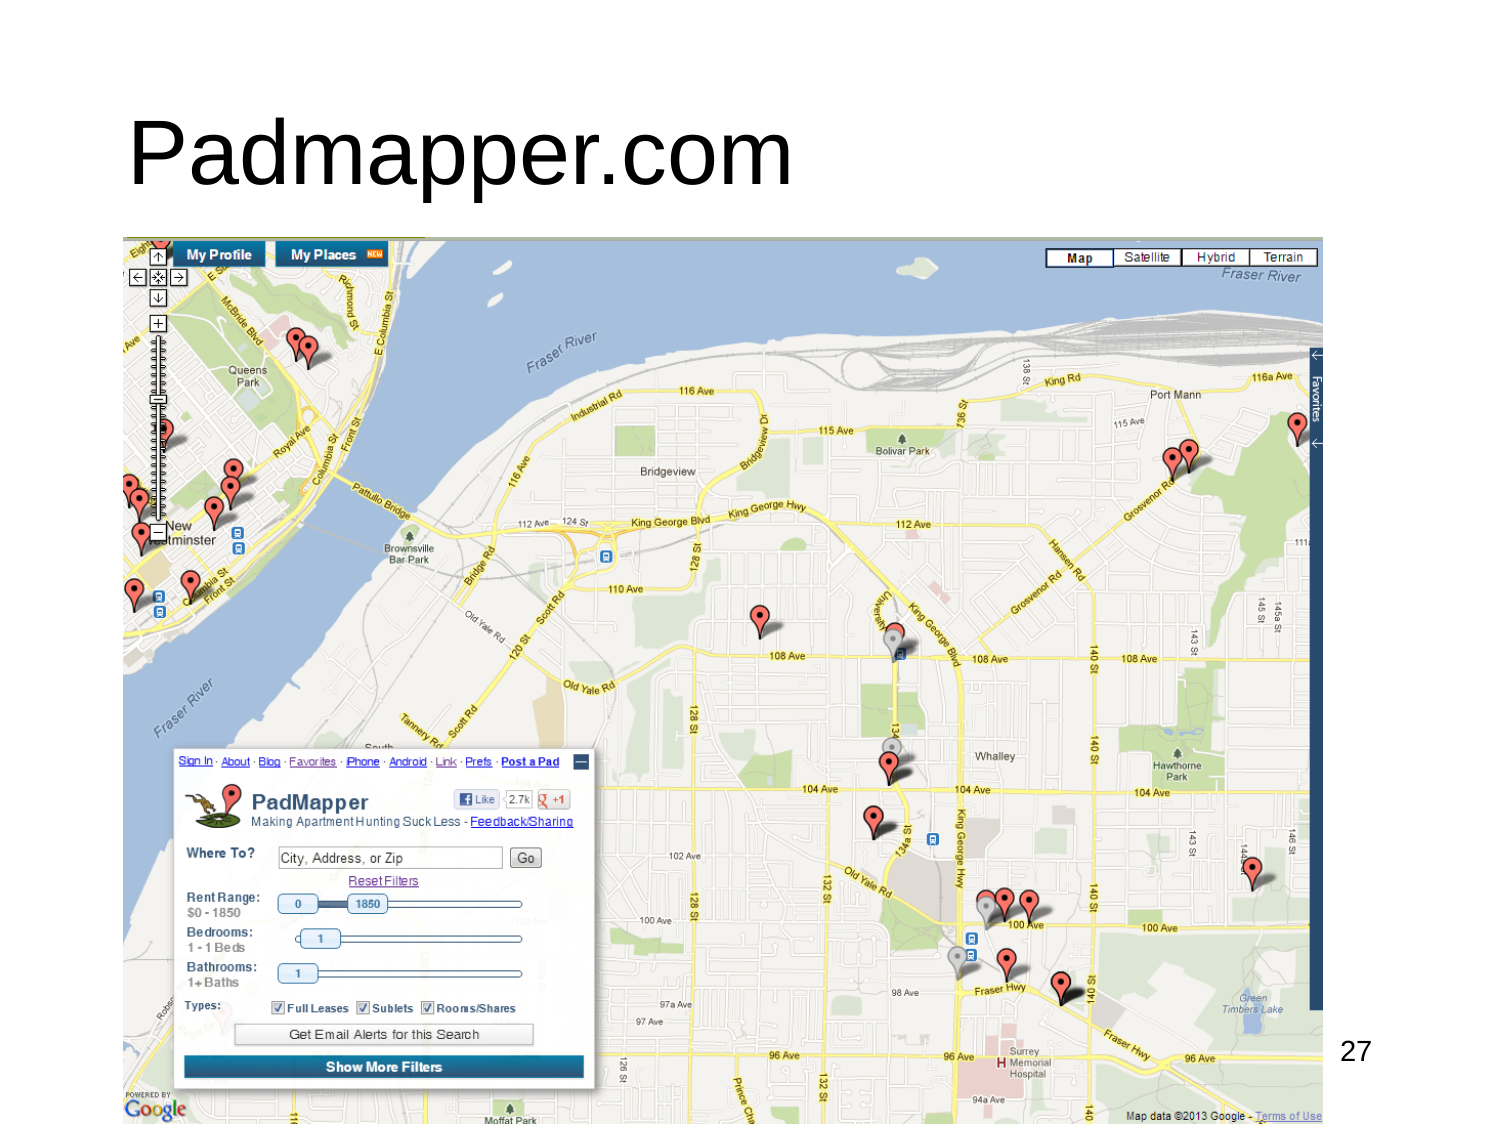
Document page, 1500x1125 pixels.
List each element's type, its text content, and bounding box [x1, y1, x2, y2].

title Padmapper.com [112, 99, 1388, 197]
picture [123, 237, 1324, 1124]
slide_number 27 [1329, 1024, 1388, 1101]
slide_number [112, 1024, 118, 1101]
